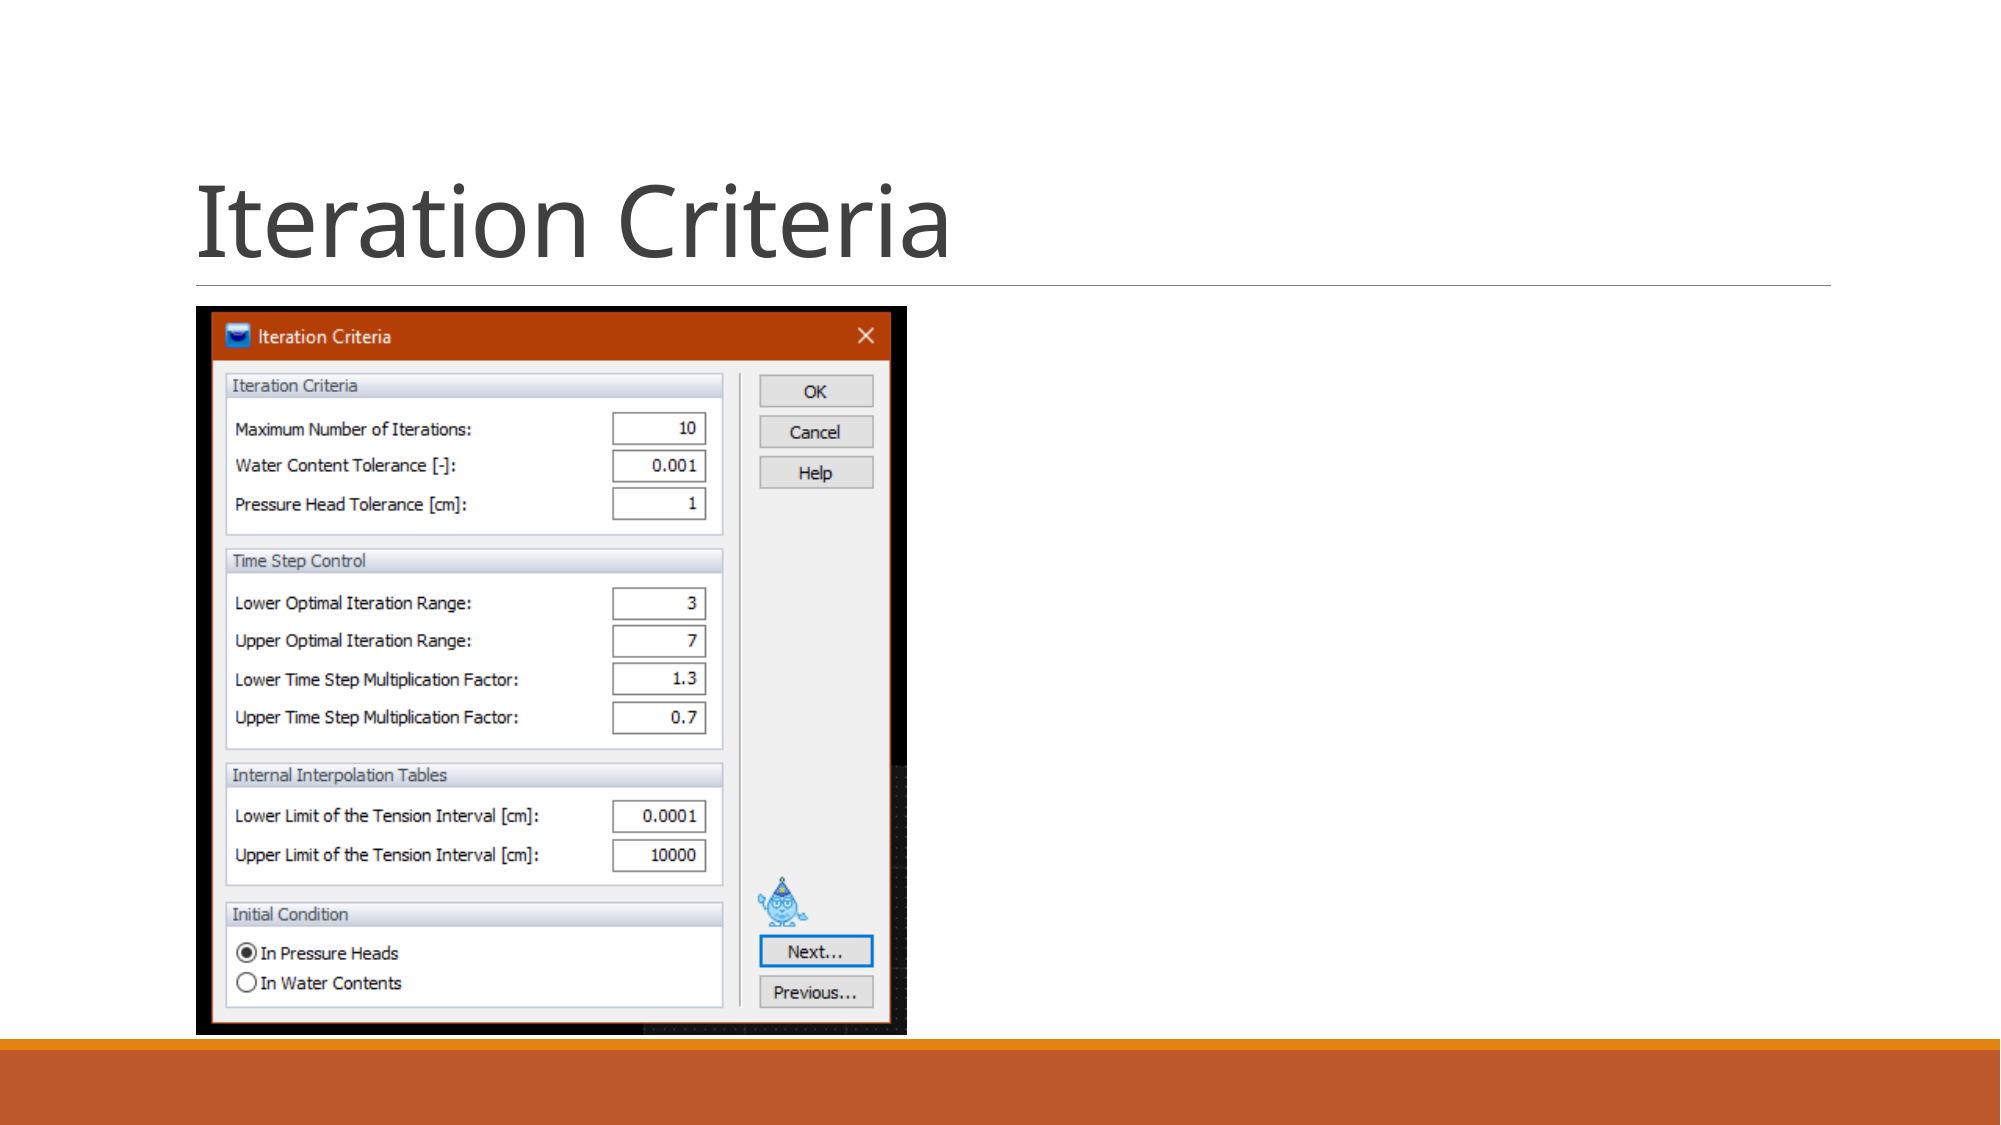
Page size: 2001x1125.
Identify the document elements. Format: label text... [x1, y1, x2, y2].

title Iteration Criteria [180, 47, 1830, 285]
picture [196, 305, 907, 1036]
